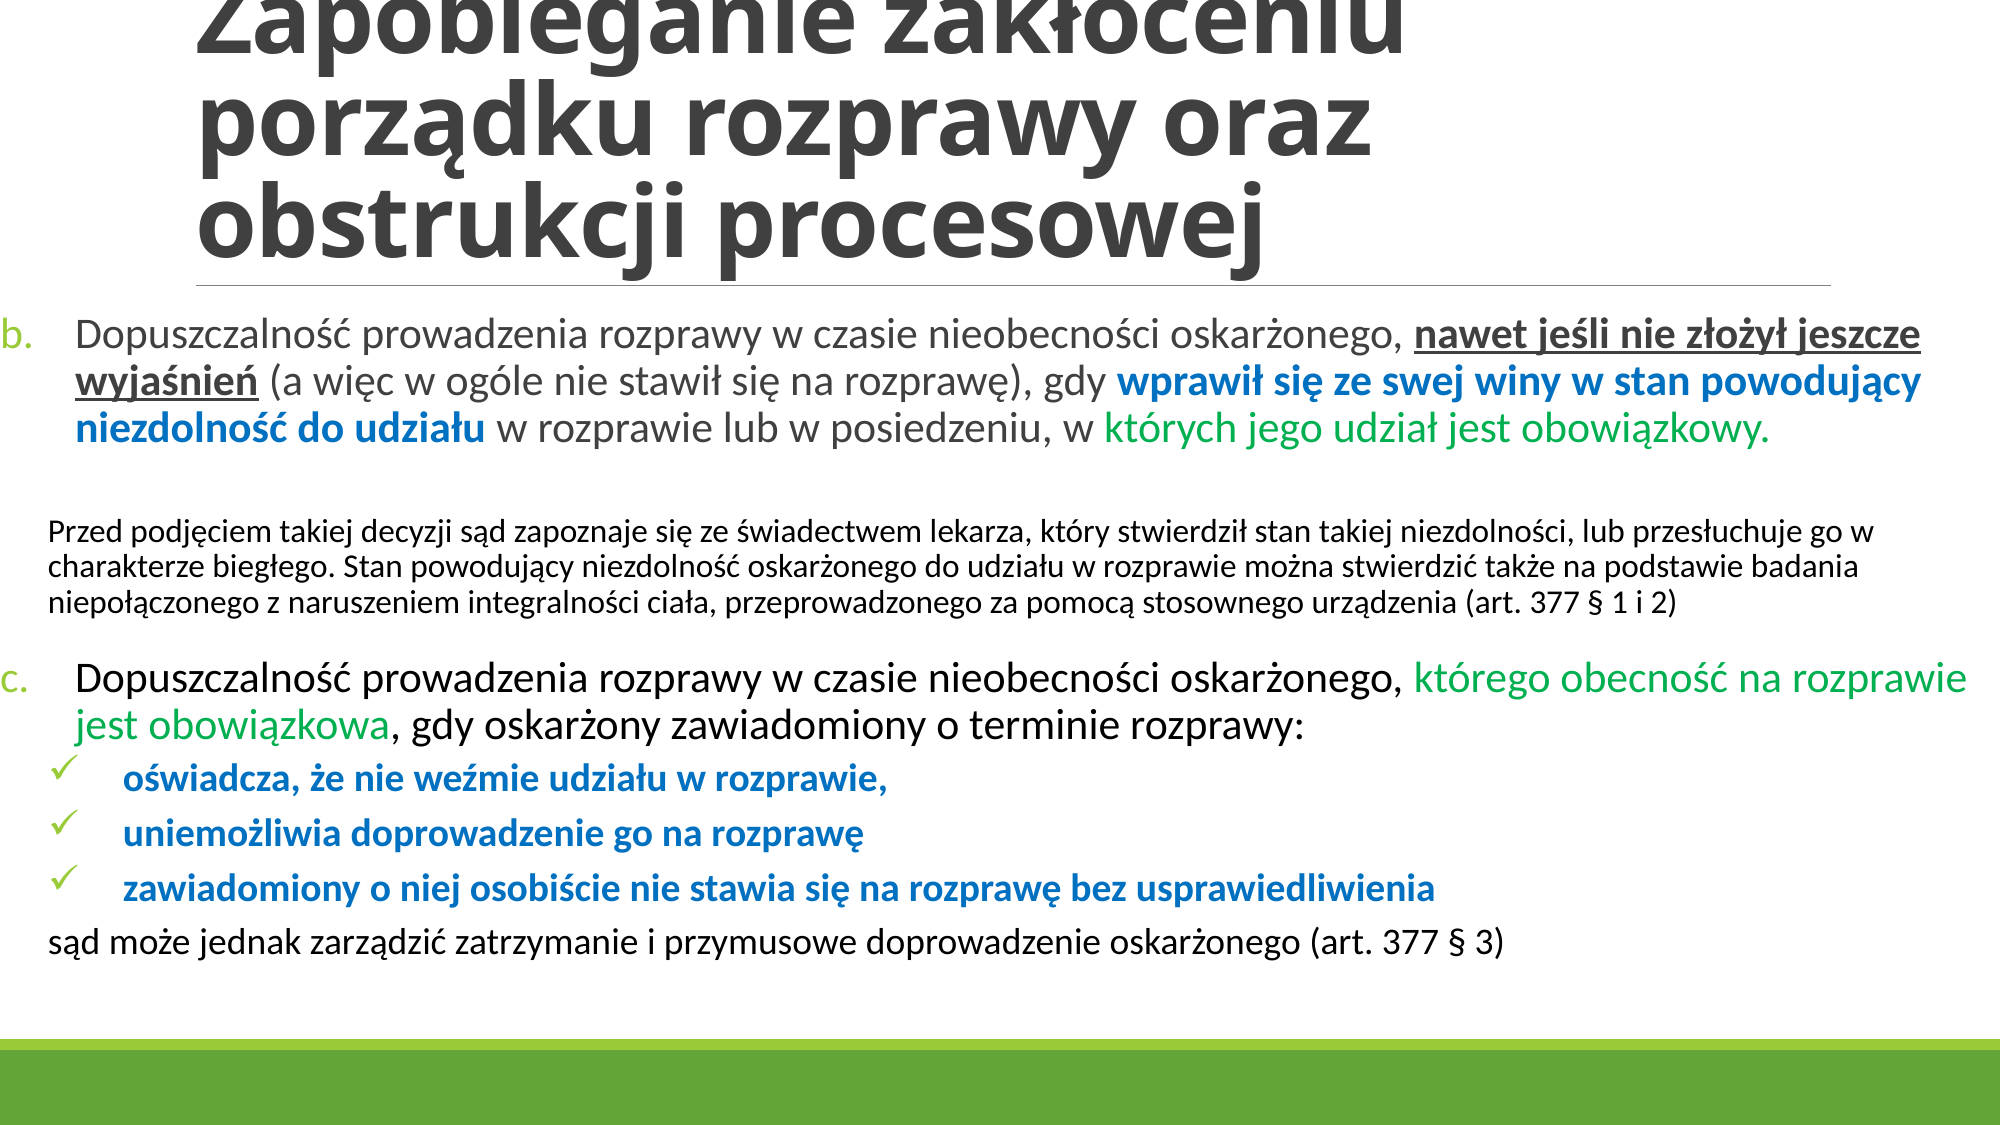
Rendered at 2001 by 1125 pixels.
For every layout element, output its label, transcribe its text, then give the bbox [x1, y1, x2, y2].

title Zapobieganie zakłóceniu porządku rozprawy oraz obstrukcji procesowej [180, 47, 1830, 285]
list Dopuszczalność prowadzenia rozprawy w czasie nieobecności oskarżonego, nawet jeśli nie złożył jeszcze wyjaśnień (a więc w ogóle nie stawił się na rozprawę), gdy wprawił się ze swej winy w stan powodujący niezdolność do udziału w rozprawie lub w posiedzeniu, w których jego udział jest obowiązkowy. Przed podjęciem takiej decyzji sąd zapoznaje się ze świadectwem lekarza, który stwierdził stan takiej niezdolności, lub przesłuchuje go w charakterze biegłego. Stan powodujący niezdolność oskarżonego do udziału w rozprawie można stwierdzić także na podstawie badania niepołączonego z naruszeniem integralności ciała, przeprowadzonego za pomocą stosownego urządzenia (art. 377 § 1 i 2) Dopuszczalność prowadzenia rozprawy w czasie nieobecności oskarżonego, którego obecność na rozprawie jest obowiązkowa, gdy oskarżony zawiadomiony o terminie rozprawy: oświadcza, że nie weźmie udziału w rozprawie, uniemożliwia doprowadzenie go na rozprawę zawiadomiony o niej osobiście nie stawia się na rozprawę bez usprawiedliwienia sąd może jednak zarządzić zatrzymanie i przymusowe doprowadzenie oskarżonego (art. 377 § 3) [0, 302, 2000, 1053]
